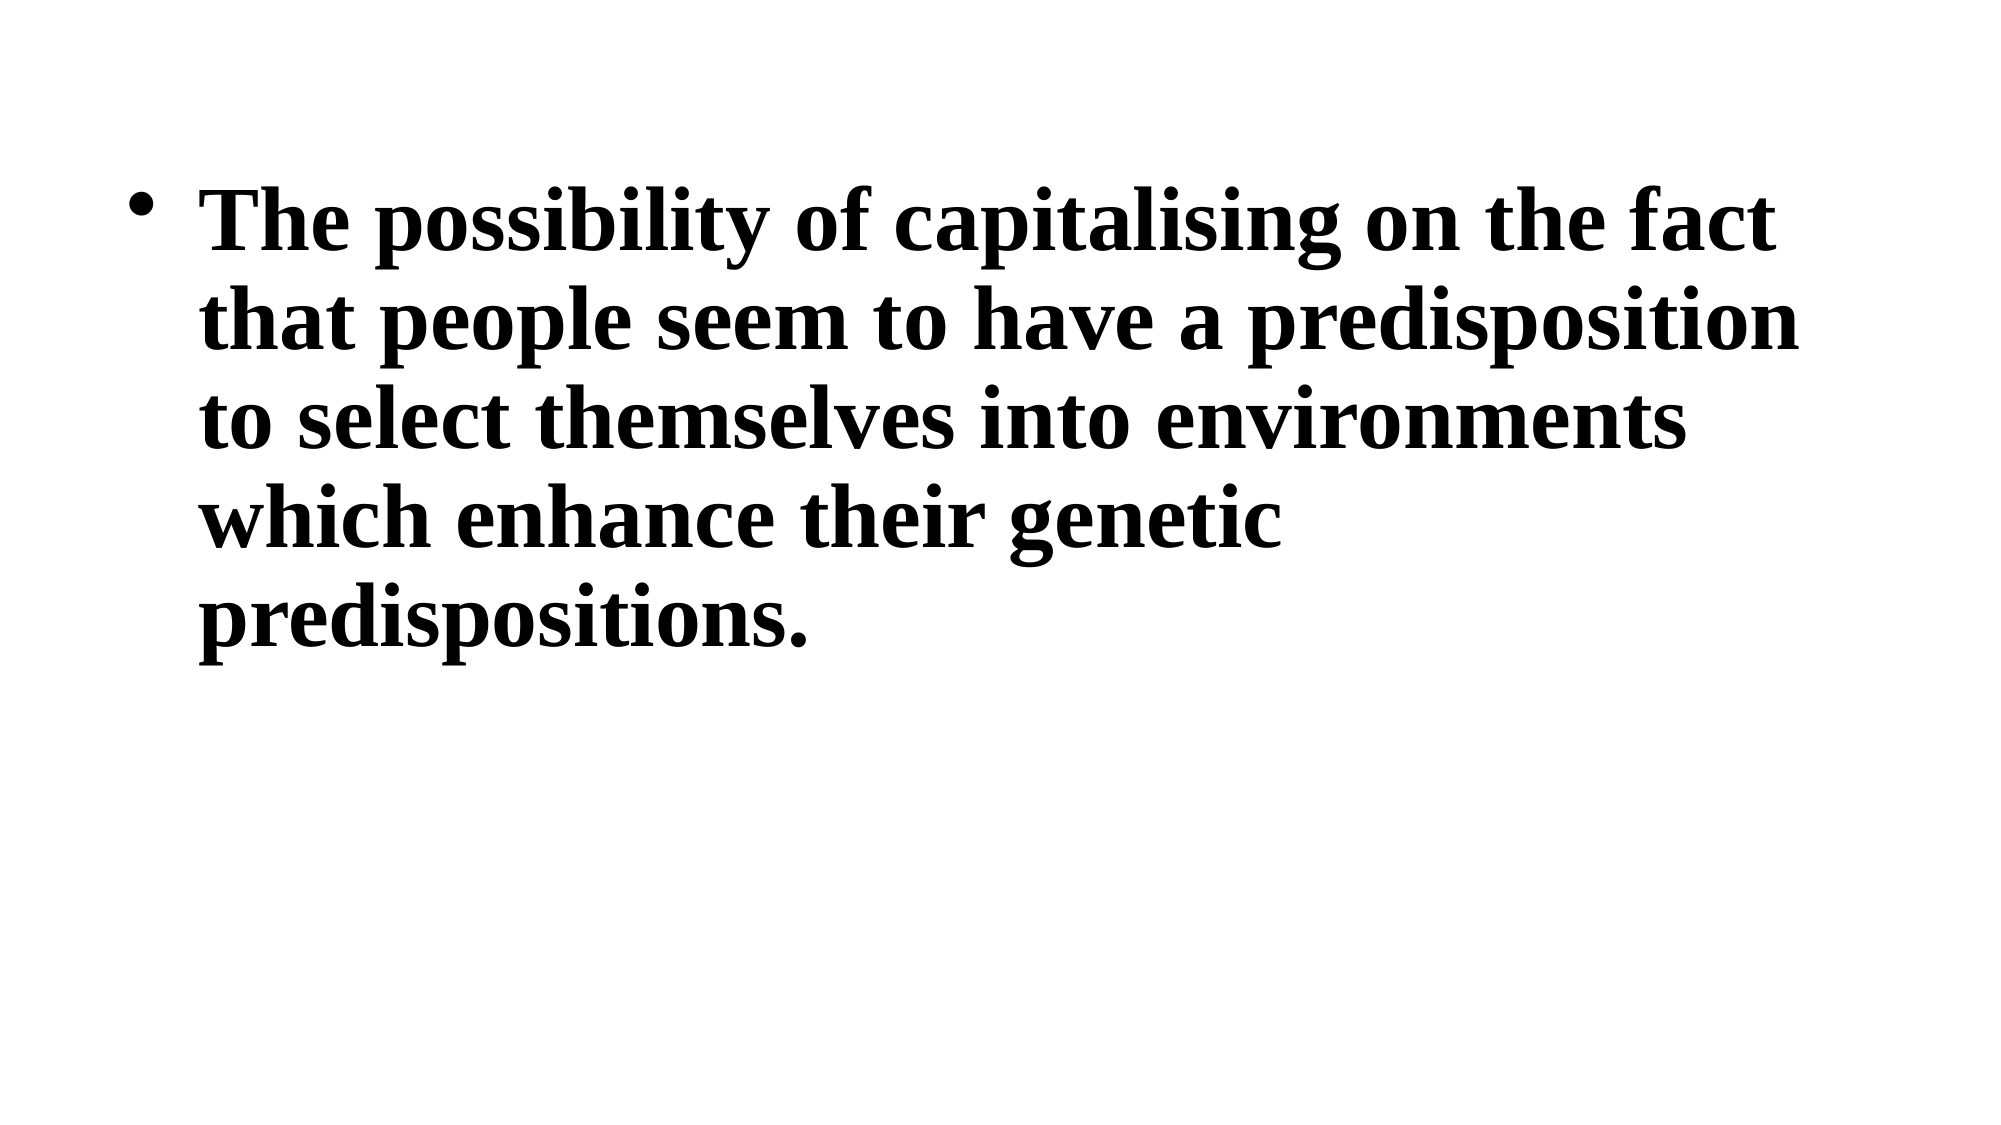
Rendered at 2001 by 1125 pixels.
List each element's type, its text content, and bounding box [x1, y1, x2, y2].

text_box The possibility of capitalising on the fact that people seem to have a predisposition to select themselves into environments which enhance their genetic predispositions. [118, 163, 1882, 674]
